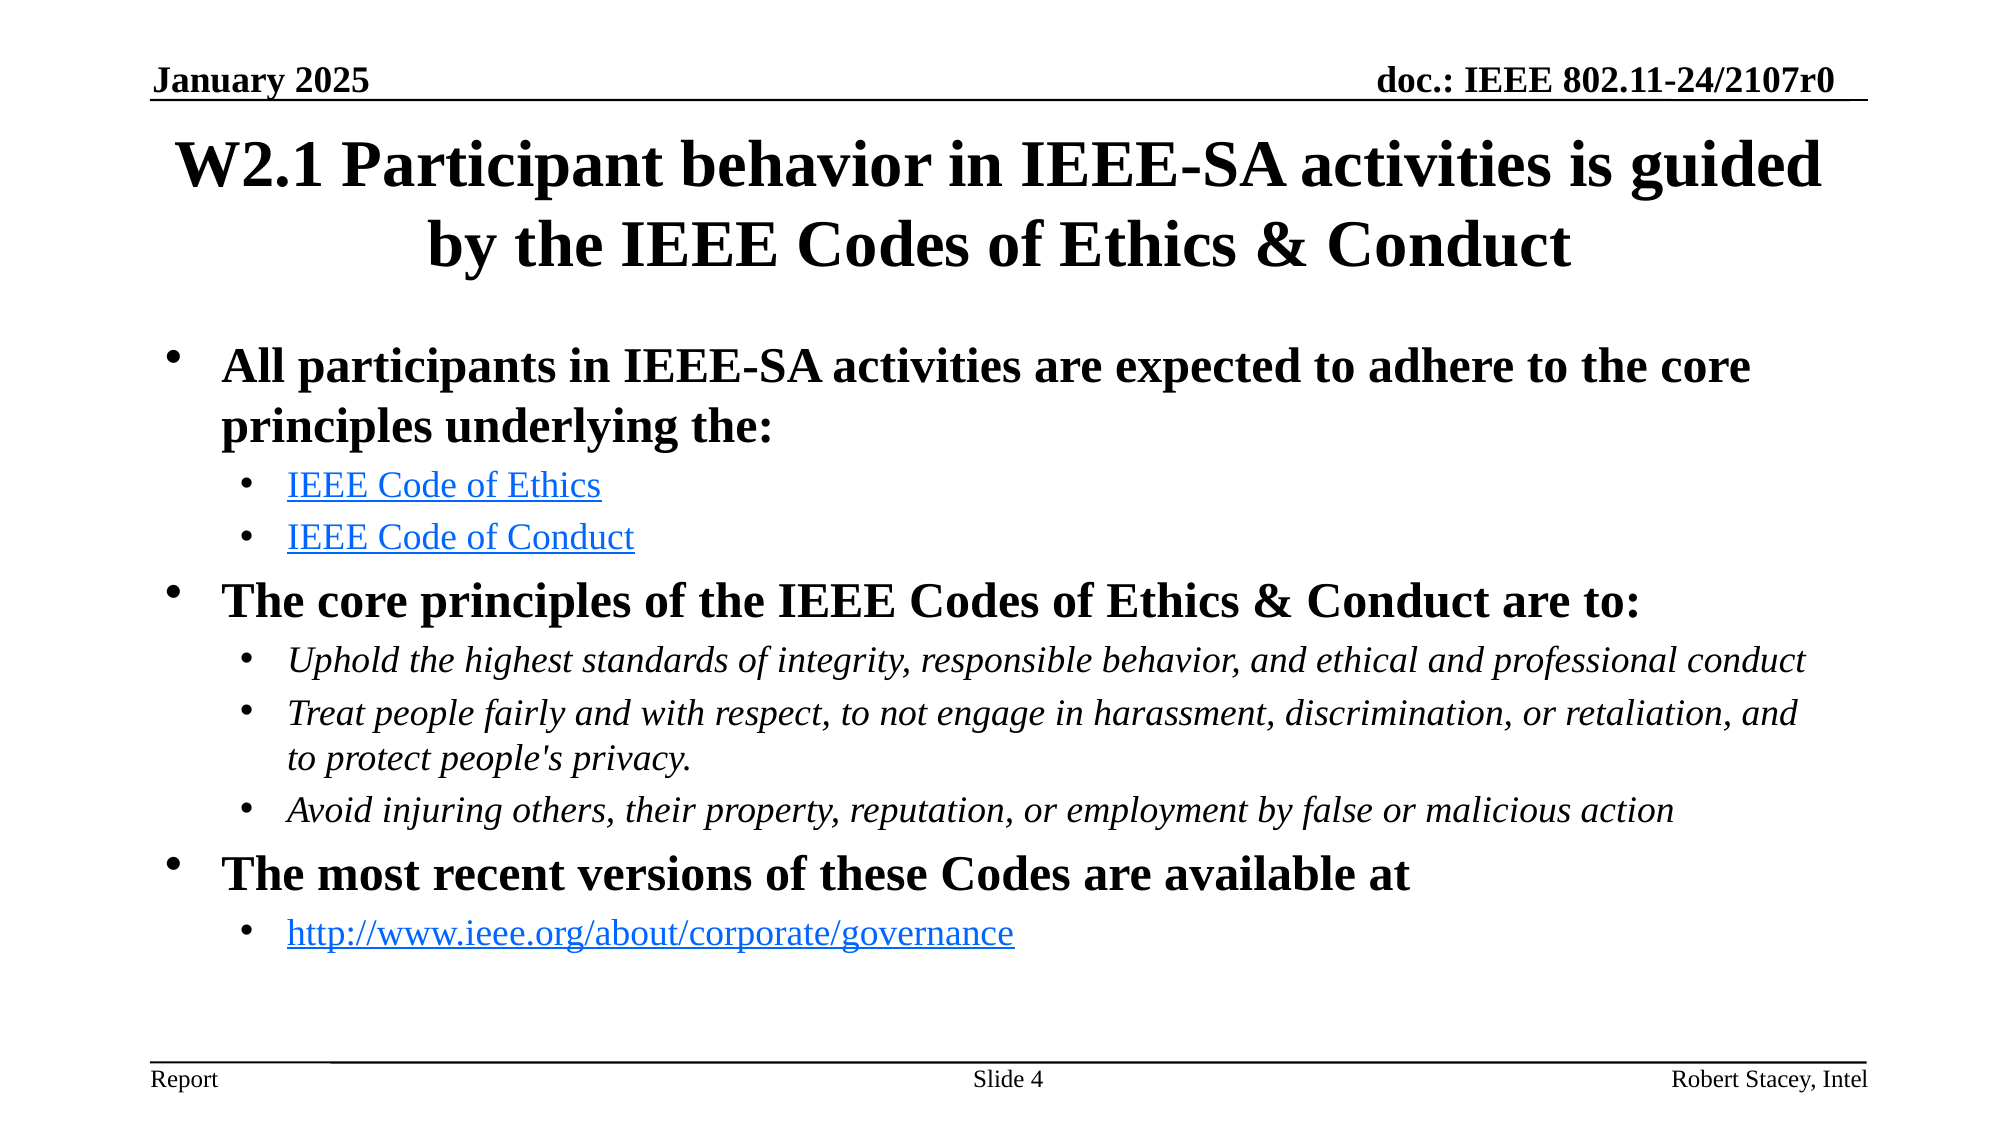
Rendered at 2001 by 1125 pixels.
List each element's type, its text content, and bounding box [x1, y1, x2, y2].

title W2.1 Participant behavior in IEEE-SA activities is guided by the IEEE Codes of Ethics & Conduct [150, 112, 1850, 288]
slide_number Slide 4 [964, 1061, 1053, 1093]
footer Robert Stacey, Intel [1513, 1061, 1869, 1093]
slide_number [152, 54, 373, 101]
list All participants in IEEE-SA activities are expected to adhere to the core principles underlying the: IEEE Code of Ethics IEEE Code of Conduct The core principles of the IEEE Codes of Ethics & Conduct are to: Uphold the highest standards of integrity, responsible behavior, and ethical and professional conduct Treat people fairly and with respect, to not engage in harassment, discrimination, or retaliation, and to protect people's privacy. Avoid injuring others, their property, reputation, or employment by false or malicious action The most recent versions of these Codes are available at http://www.ieee.org/about/corporate/governance [150, 324, 1850, 1000]
